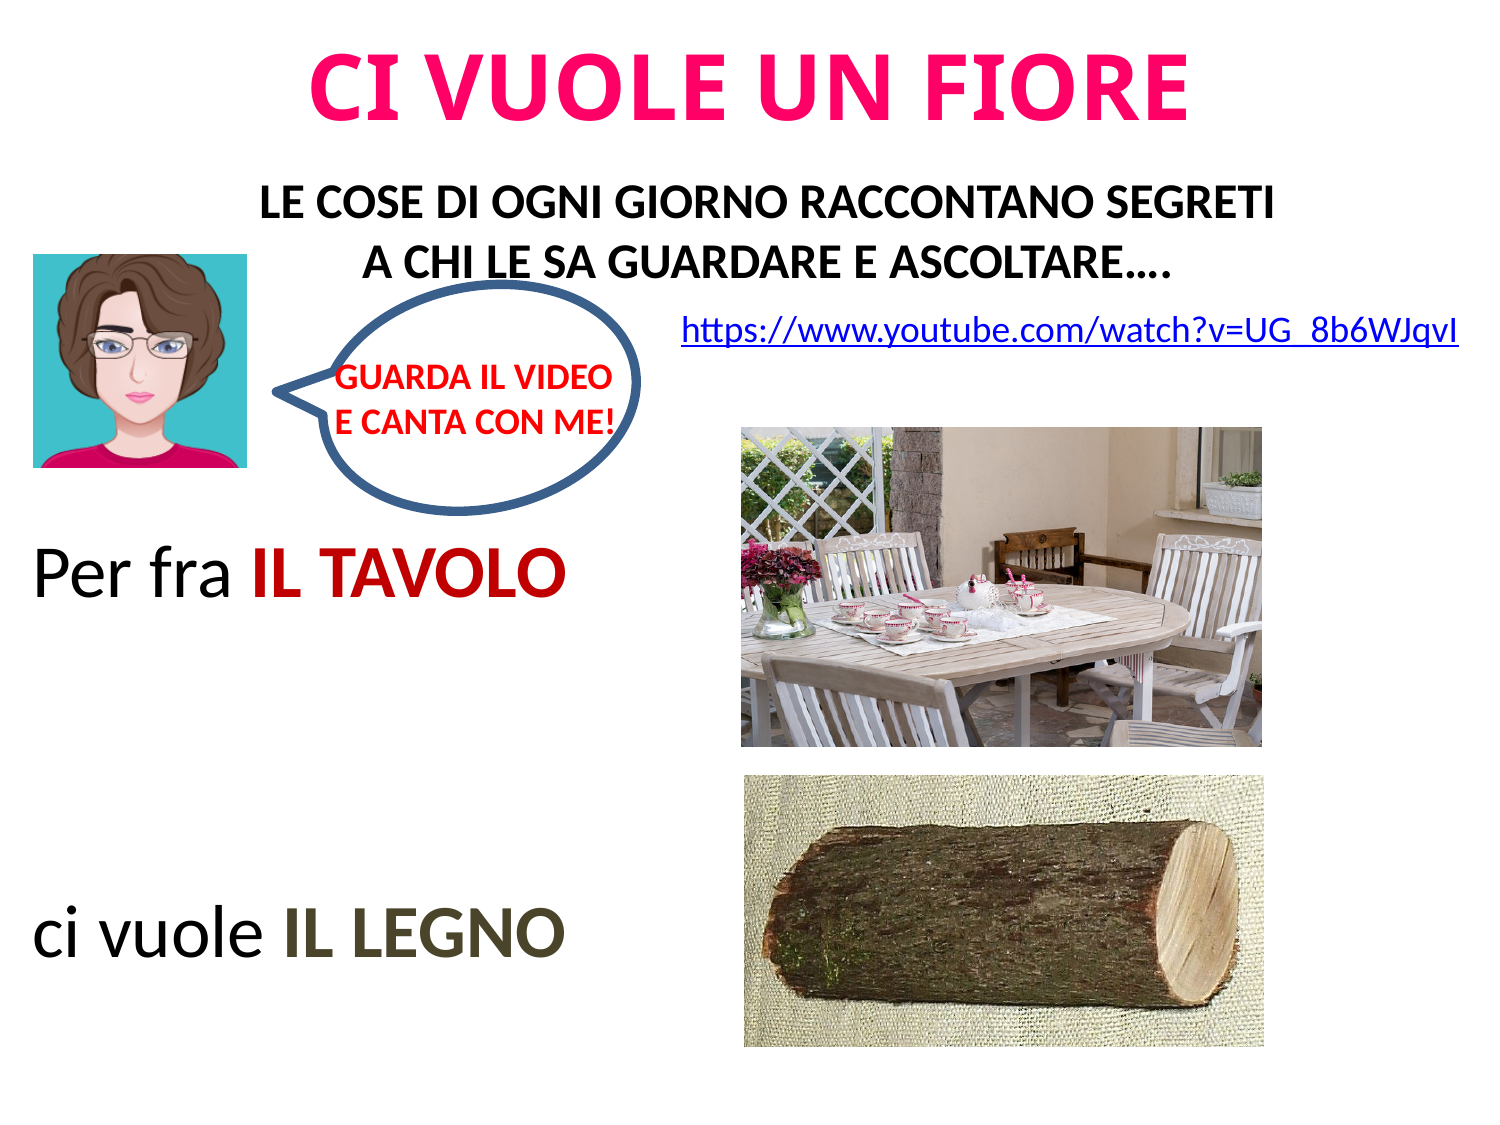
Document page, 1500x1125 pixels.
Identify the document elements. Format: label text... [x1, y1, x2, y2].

text_box Per fra IL TAVOLO ci vuole IL LEGNO [17, 515, 603, 980]
picture [32, 254, 247, 469]
text_box GUARDA IL VIDEO E CANTA CON ME! [319, 344, 676, 450]
text_box [274, 374, 319, 416]
text_box [329, 450, 611, 514]
text_box [350, 282, 629, 344]
title CI VUOLE UN FIORE [112, 19, 1388, 149]
picture [741, 427, 1262, 747]
text_box https://www.youtube.com/watch?v=UG_8b6WJqvI [666, 297, 1497, 402]
text_box LE COSE DI OGNI GIORNO RACCONTANO SEGRETI A CHI LE SA GUARDARE E ASCOLTARE…. [230, 160, 1306, 296]
picture [743, 774, 1264, 1048]
